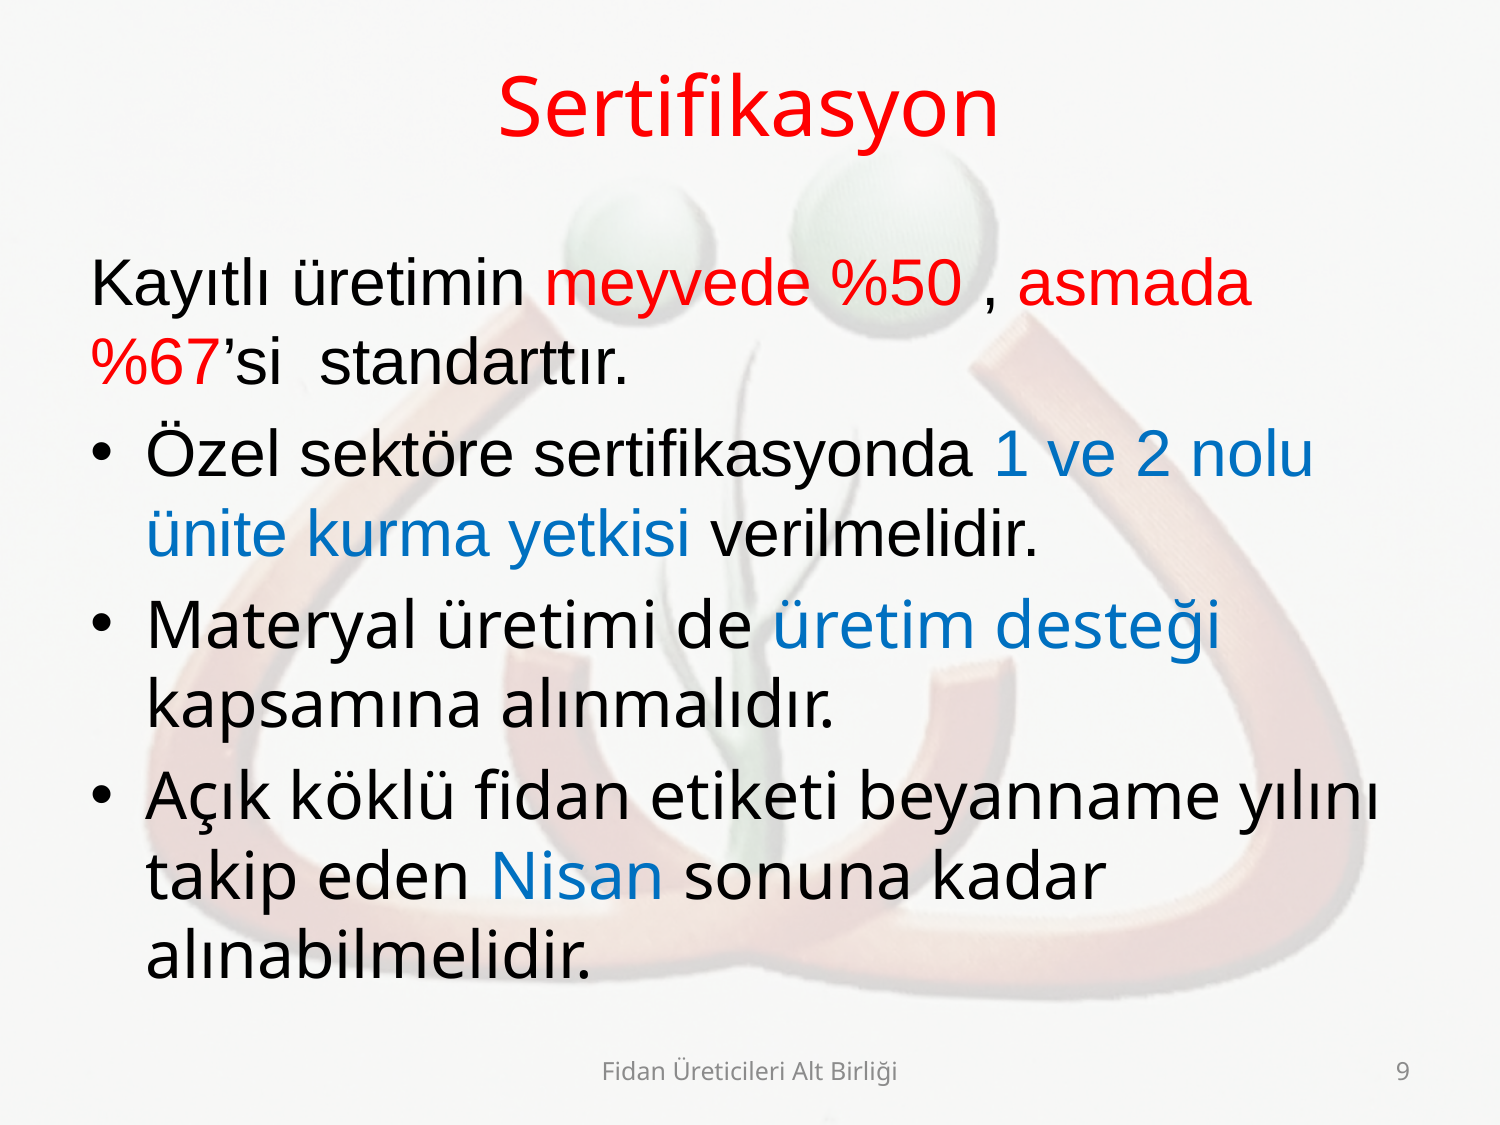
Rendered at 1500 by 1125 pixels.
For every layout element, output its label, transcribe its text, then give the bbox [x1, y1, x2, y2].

title Sertifikasyon [75, 45, 1425, 161]
list Kayıtlı üretimin meyvede %50 , asmada %67’si standarttır. Özel sektöre sertifikasyonda 1 ve 2 nolu ünite kurma yetkisi verilmelidir. Materyal üretimi de üretim desteği kapsamına alınmalıdır. Açık köklü fidan etiketi beyanname yılını takip eden Nisan sonuna kadar alınabilmelidir. [75, 231, 1425, 1005]
footer Fidan Üreticileri Alt Birliği [512, 1042, 988, 1103]
slide_number 9 [1074, 1042, 1425, 1103]
